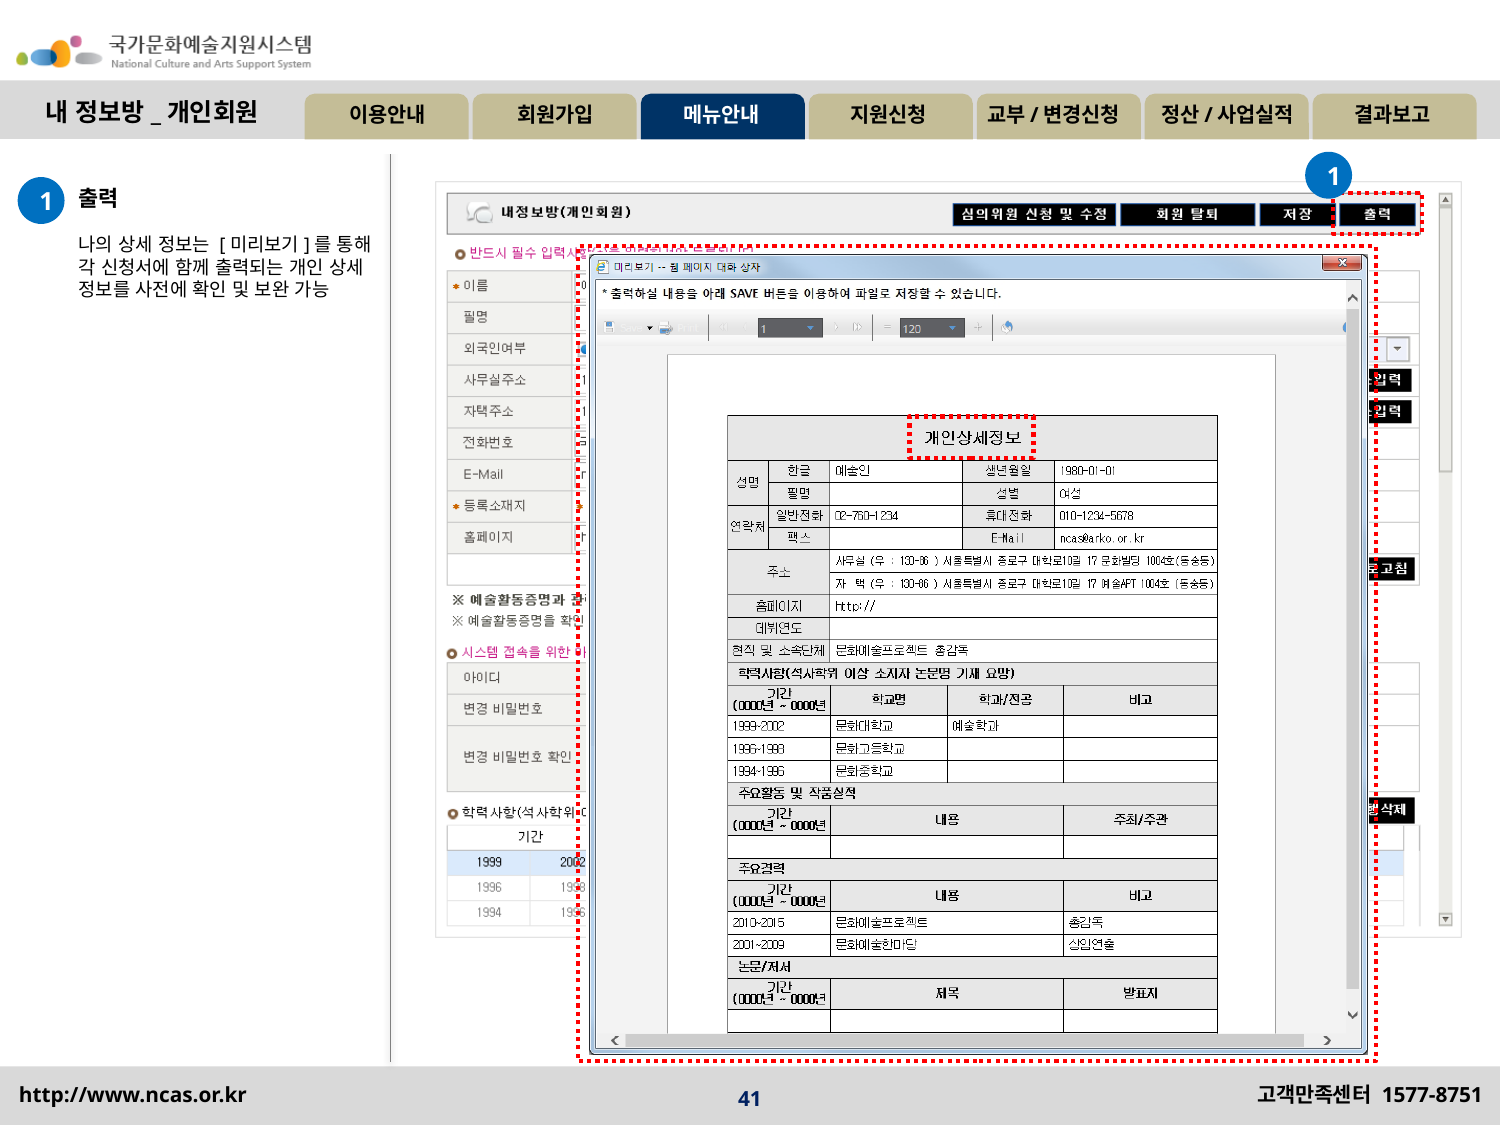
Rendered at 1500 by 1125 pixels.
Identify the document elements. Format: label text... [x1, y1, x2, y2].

picture [430, 176, 1465, 1057]
picture [6, 24, 324, 77]
text_box 1 [1303, 149, 1355, 175]
text_box [1371, 949, 1378, 1063]
text_box [576, 949, 582, 1063]
text_box 1 [15, 174, 63, 227]
text_box 내 정보방_개인회원 [31, 89, 274, 135]
text_box 출력 나의 상세 정보는 [미리보기]를 통해 각 신청서에 함께 출력되는 개인 상세 정보를 사전에 확인 및 보완 가능 [63, 177, 396, 308]
